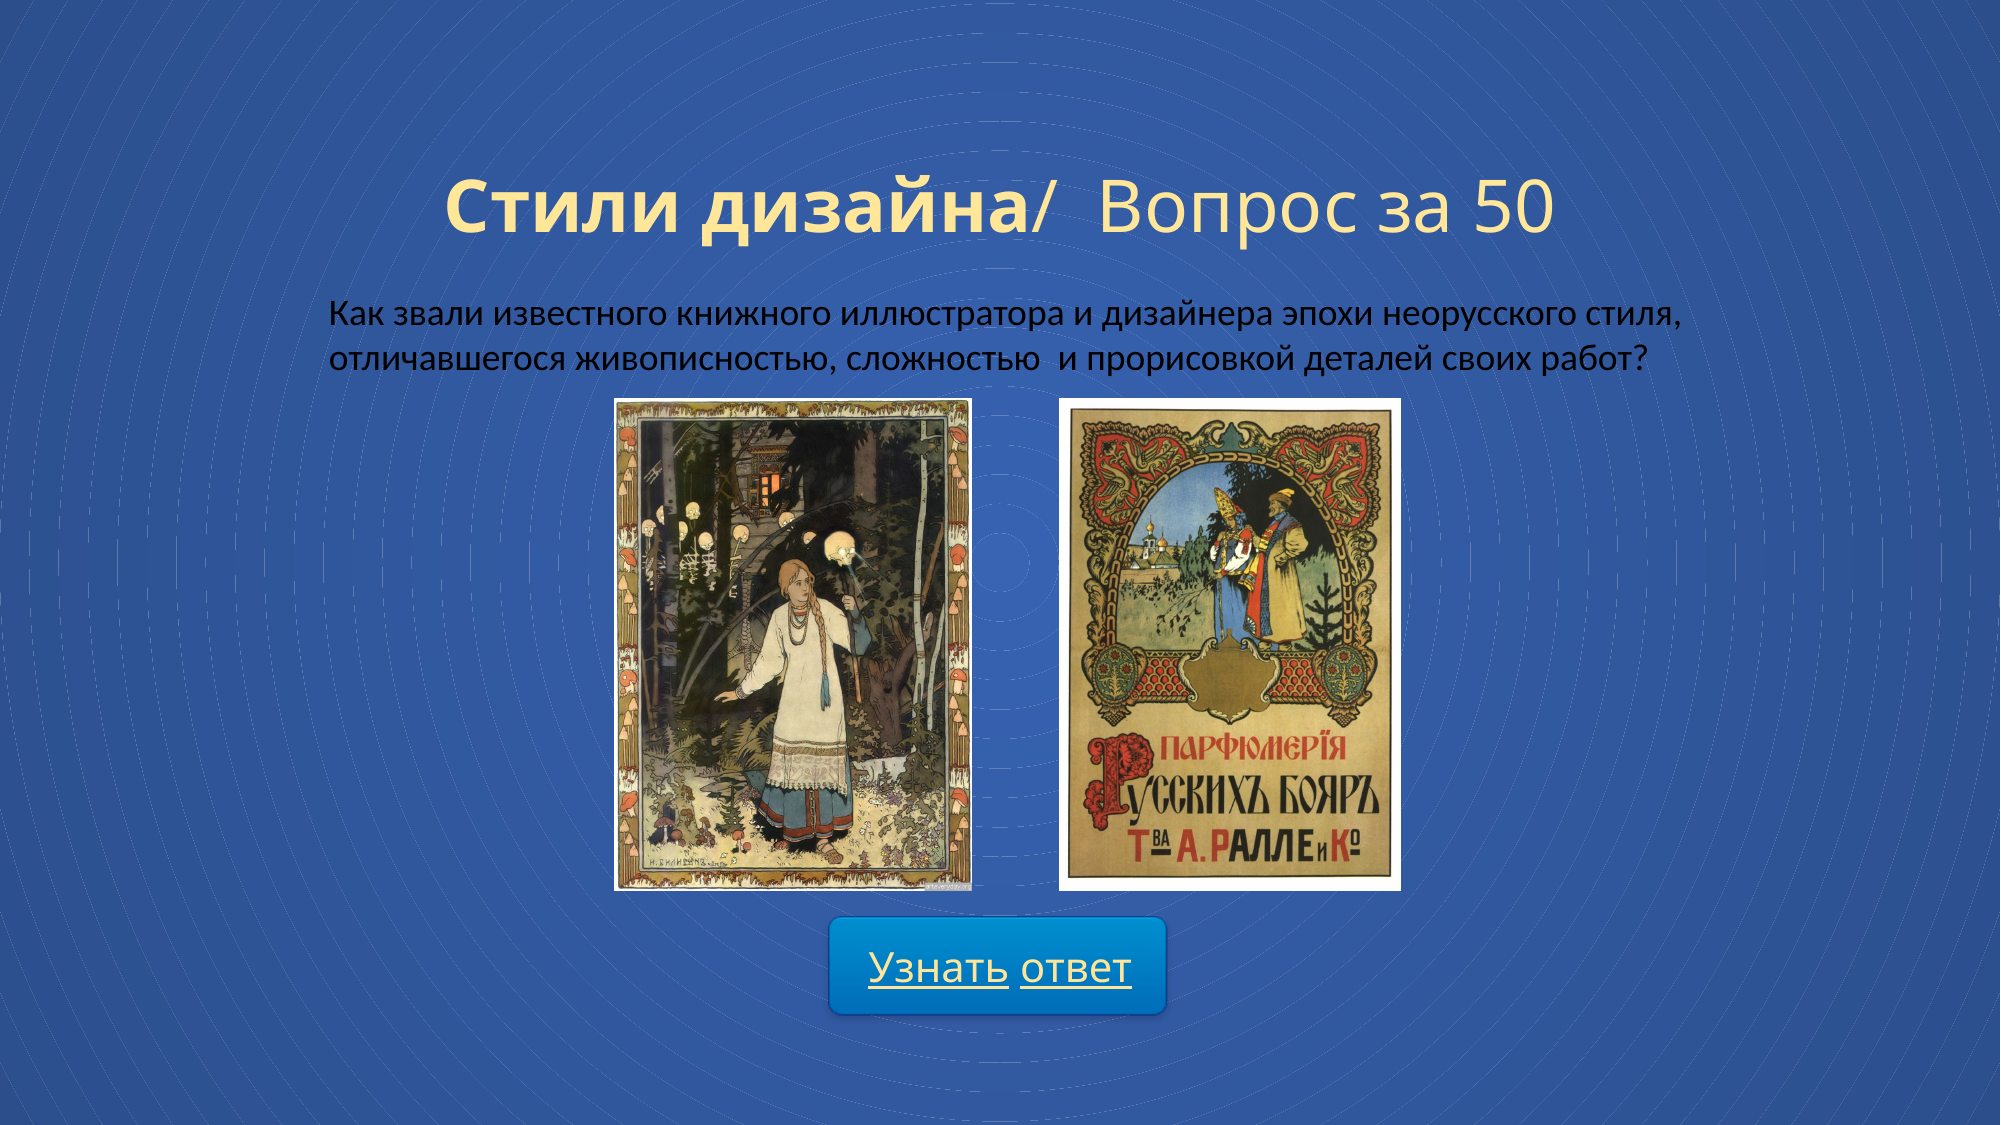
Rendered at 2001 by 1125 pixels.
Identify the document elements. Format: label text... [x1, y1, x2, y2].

picture [1059, 398, 1401, 891]
text_box Как звали известного книжного иллюстратора и дизайнера эпохи неорусского стиля, отличавшегося живописностью, сложностью и прорисовкой деталей своих работ? [314, 280, 1906, 386]
text_box Стили дизайна/ Вопрос за 50 [403, 152, 1598, 255]
picture [614, 398, 972, 891]
picture [793, 902, 1180, 1035]
